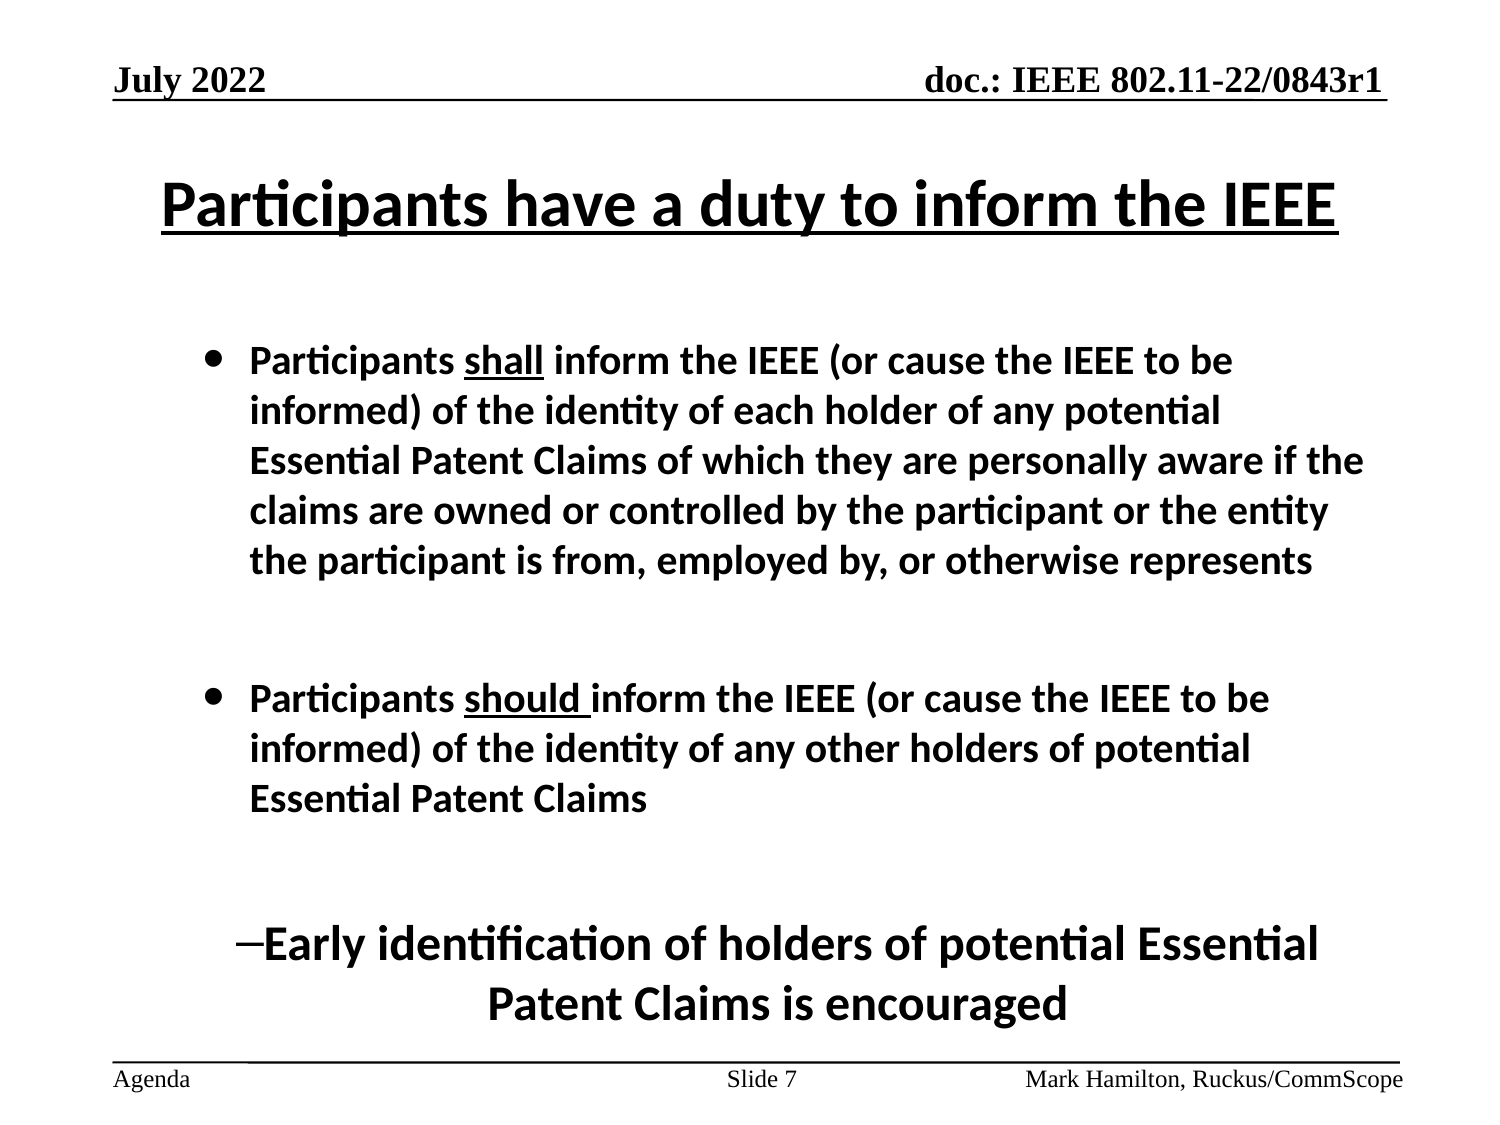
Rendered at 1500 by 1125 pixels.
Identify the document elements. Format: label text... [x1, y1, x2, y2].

list Participants shall inform the IEEE (or cause the IEEE to be informed) of the identity of each holder of any potential Essential Patent Claims of which they are personally aware if the claims are owned or controlled by the participant or the entity the participant is from, employed by, or otherwise represents Participants should inform the IEEE (or cause the IEEE to be informed) of the identity of any other holders of potential Essential Patent Claims Early identification of holders of potential Essential Patent Claims is encouraged [112, 324, 1388, 1000]
title Participants have a duty to inform the IEEE [112, 112, 1388, 288]
